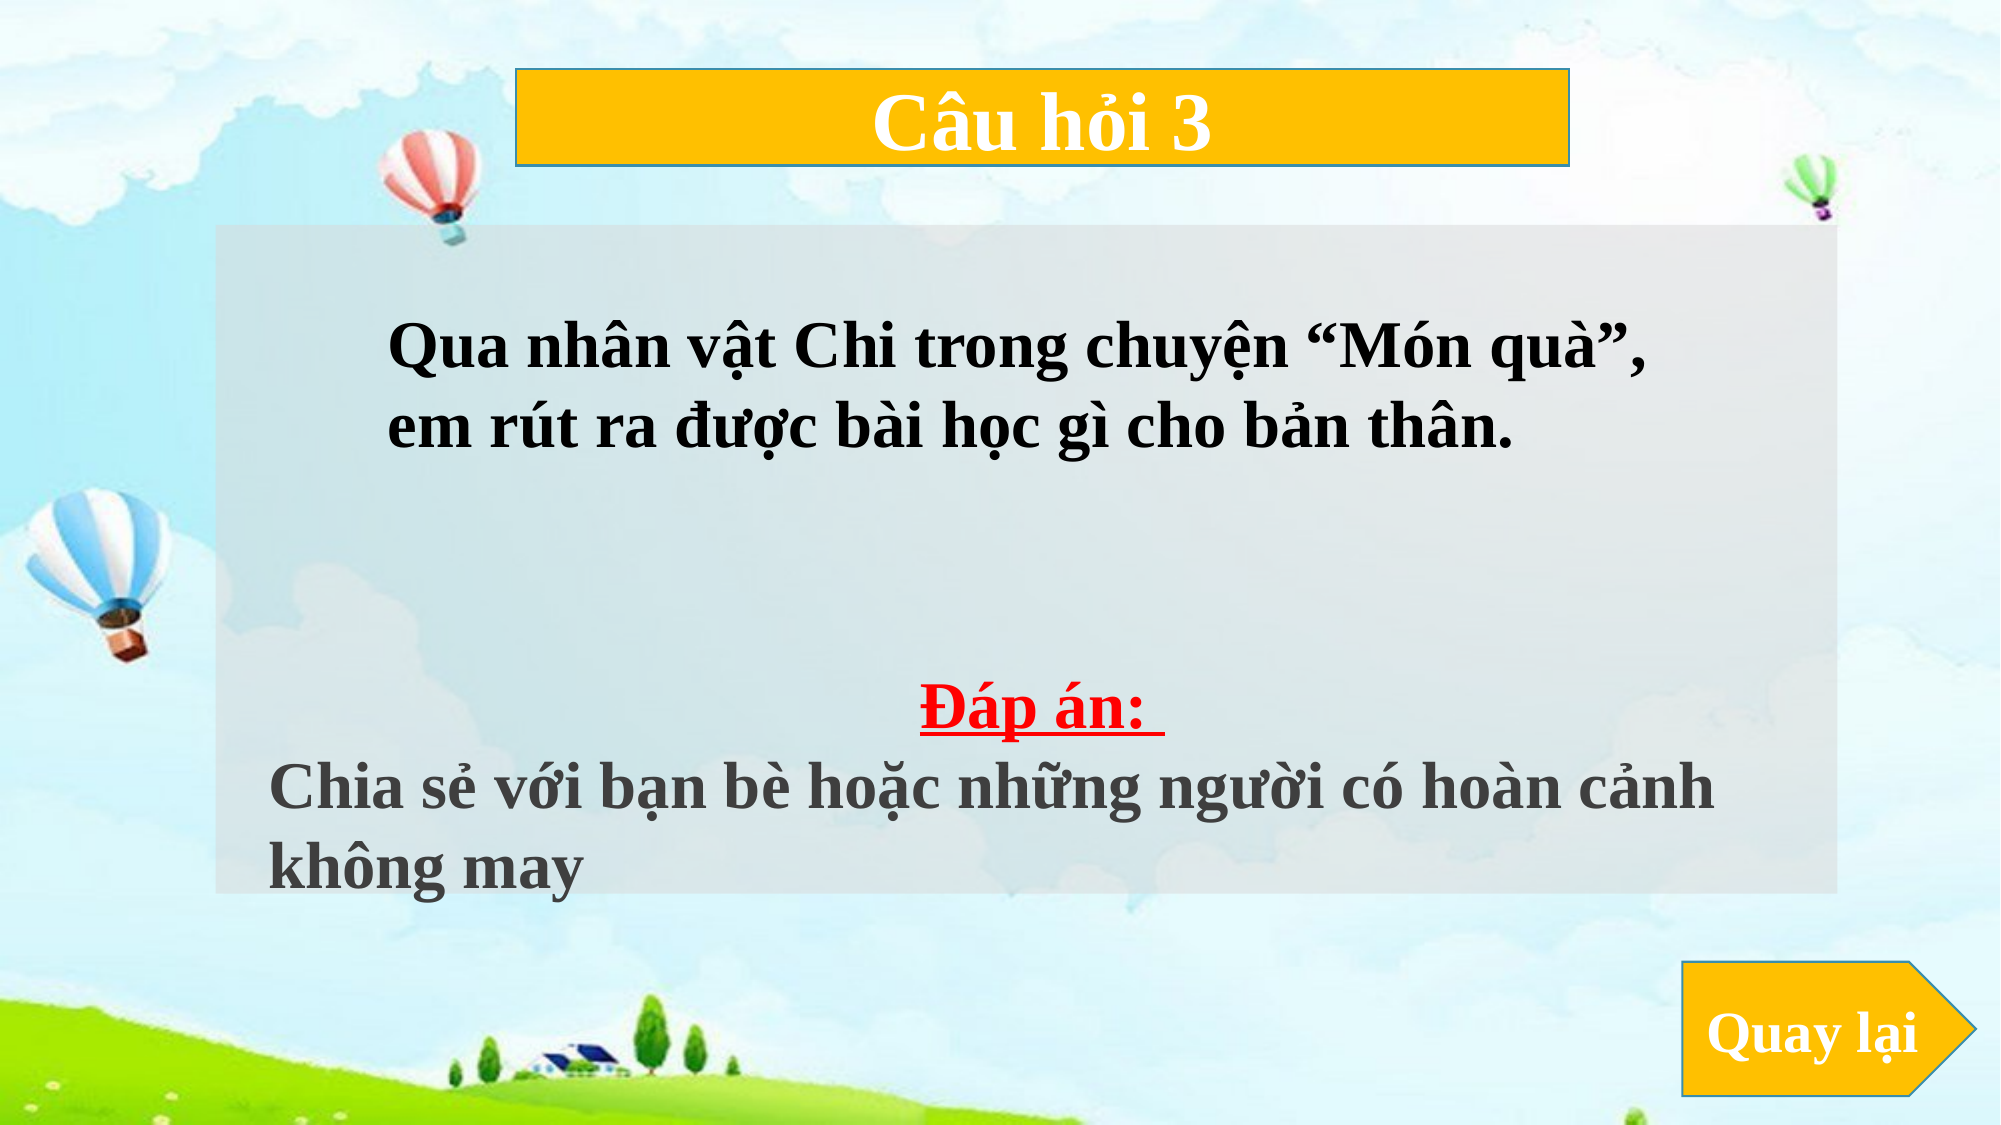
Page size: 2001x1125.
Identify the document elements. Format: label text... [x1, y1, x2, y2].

text_box Câu hỏi 3 [515, 68, 1570, 167]
picture [0, 0, 2001, 1125]
text_box Đáp án: Chia sẻ với bạn bè hoặc những người có hoàn cảnh không may [253, 653, 1831, 909]
text_box [215, 224, 1838, 894]
text_box Qua nhân vật Chi trong chuyện “Món quà”, em rút ra được bài học gì cho bản thân. [372, 292, 1681, 468]
text_box Quay lại [1681, 960, 1978, 1098]
